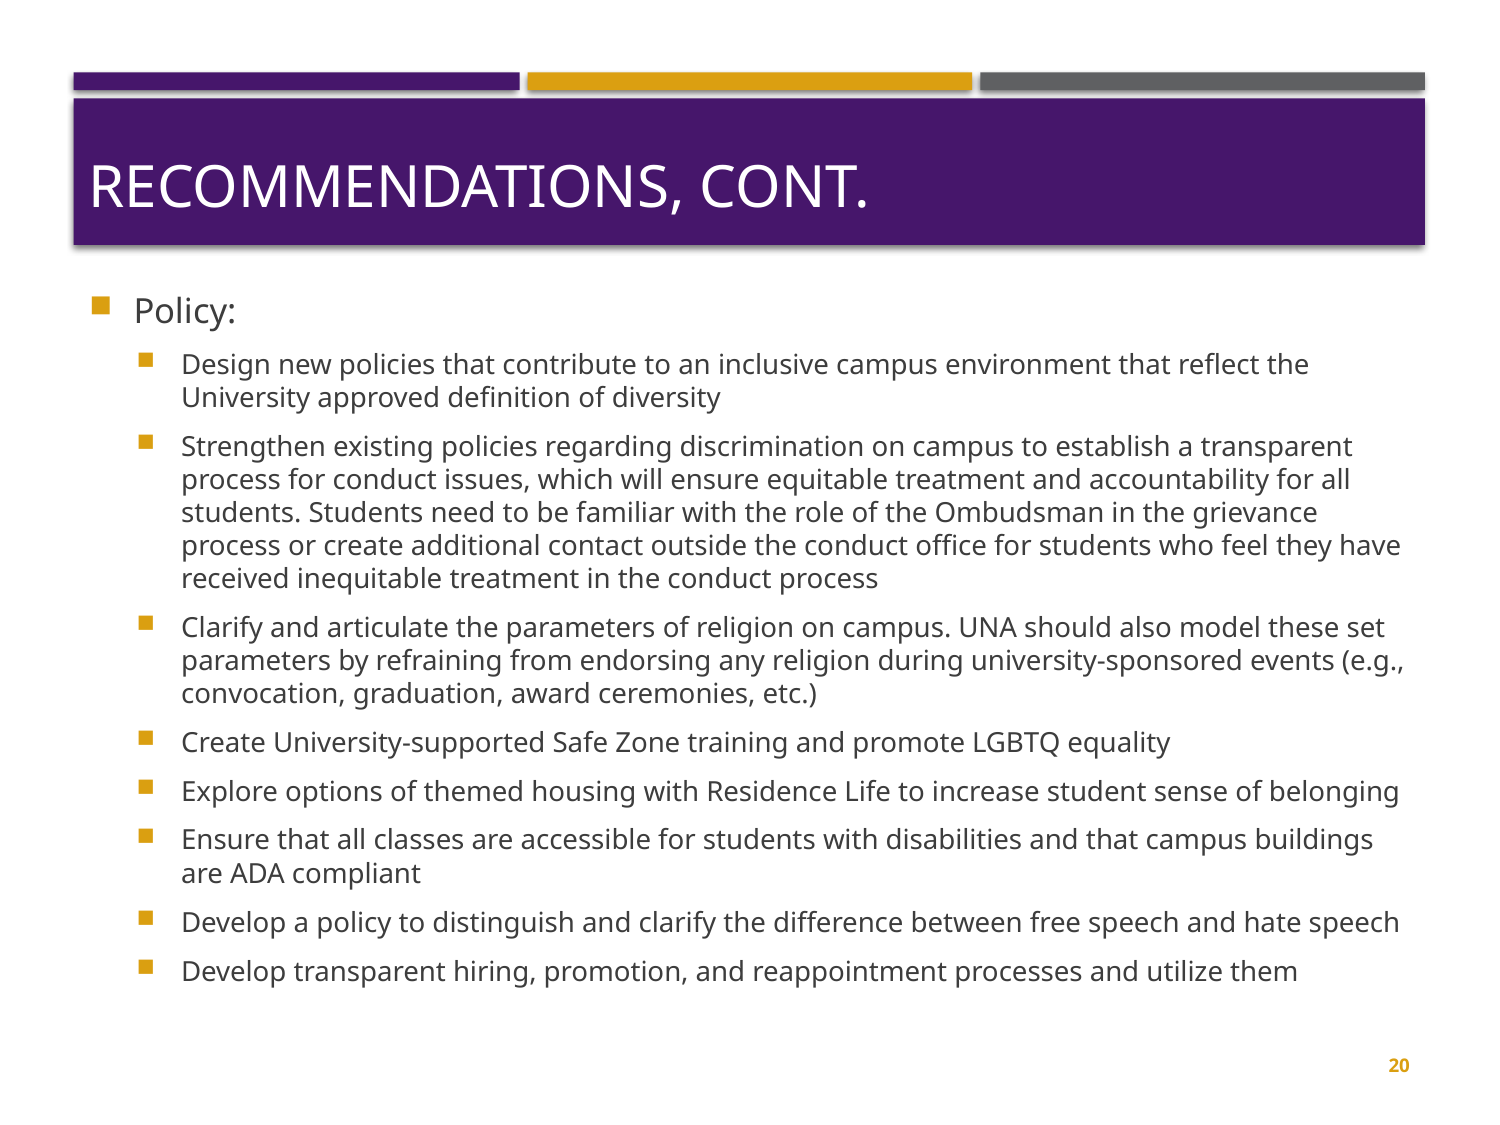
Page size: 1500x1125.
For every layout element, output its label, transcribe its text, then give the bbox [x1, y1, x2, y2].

list Policy: Design new policies that contribute to an inclusive campus environment that reflect the University approved definition of diversity Strengthen existing policies regarding discrimination on campus to establish a transparent process for conduct issues, which will ensure equitable treatment and accountability for all students. Students need to be familiar with the role of the Ombudsman in the grievance process or create additional contact outside the conduct office for students who feel they have received inequitable treatment in the conduct process Clarify and articulate the parameters of religion on campus. UNA should also model these set parameters by refraining from endorsing any religion during university-sponsored events (e.g., convocation, graduation, award ceremonies, etc.) Create University-supported Safe Zone training and promote LGBTQ equality Explore options of themed housing with Residence Life to increase student sense of belonging Ensure that all classes are accessible for students with disabilities and that campus buildings are ADA compliant Develop a policy to distinguish and clarify the difference between free speech and hate speech Develop transparent hiring, promotion, and reappointment processes and utilize them [73, 281, 1425, 1013]
slide_number 20 [1279, 1036, 1425, 1096]
title RECOMMENDATIONS, cont. [73, 112, 1425, 227]
text_box [74, 808, 715, 1096]
